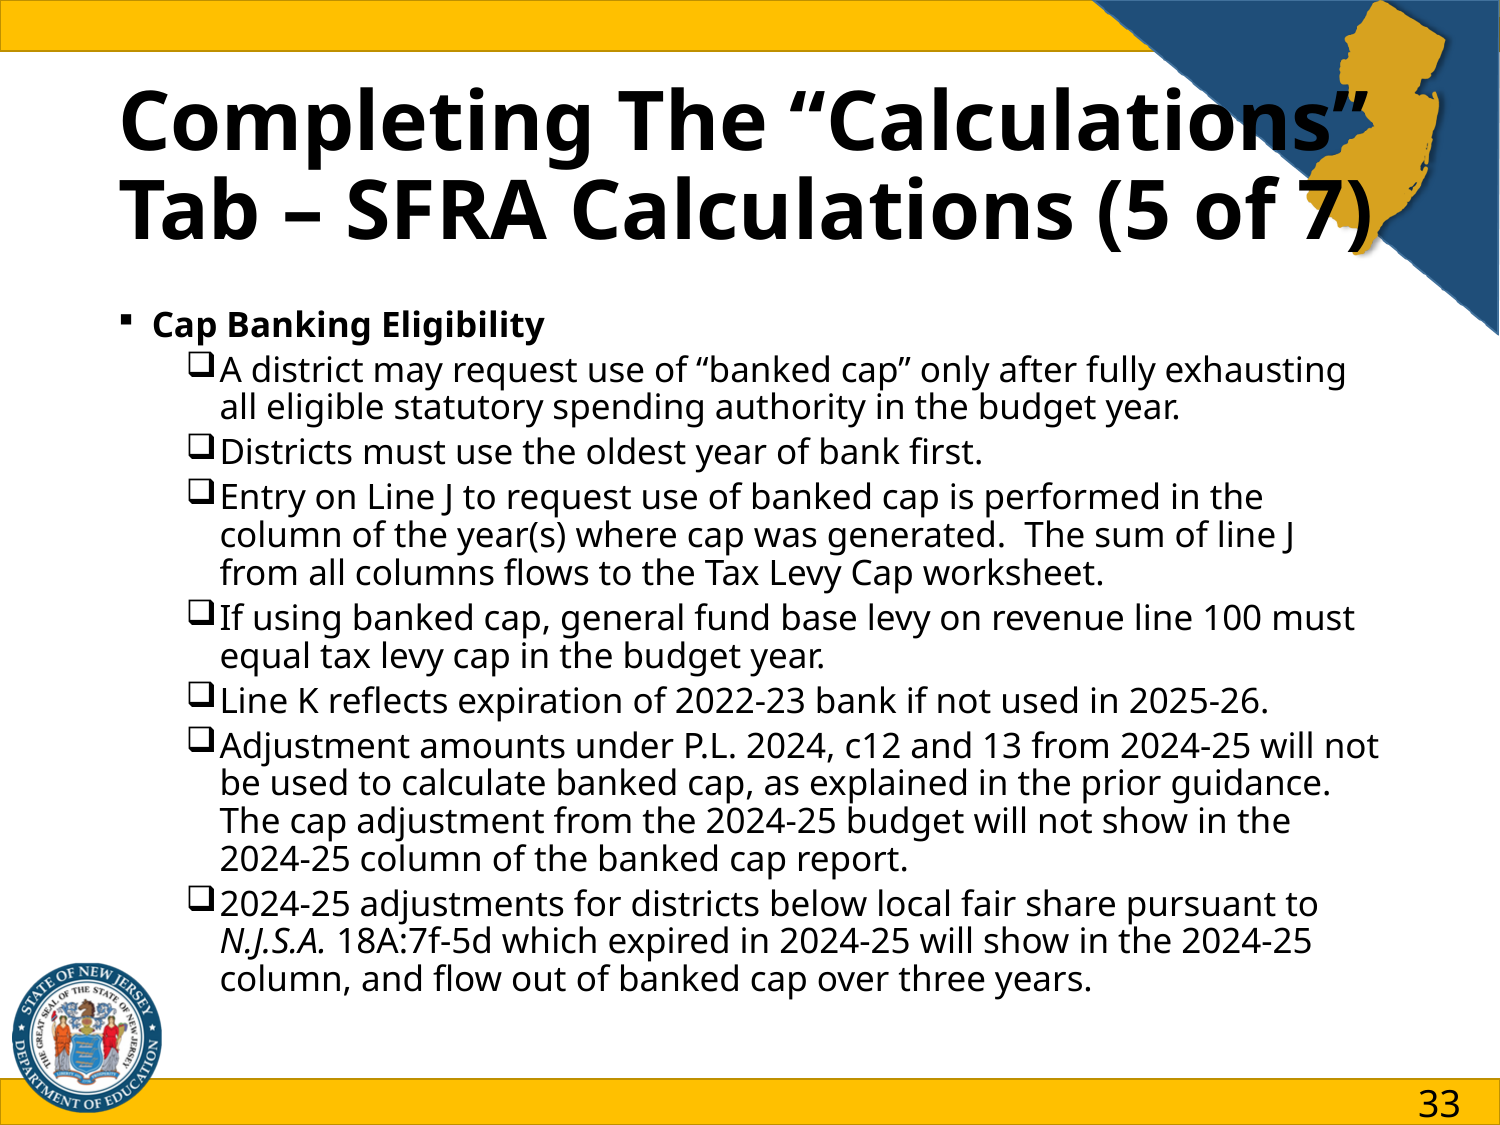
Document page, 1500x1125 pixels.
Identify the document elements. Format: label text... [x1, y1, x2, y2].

picture [12, 962, 162, 1113]
picture [1090, 0, 1500, 336]
title Completing The “Calculations” Tab – SFRA Calculations (5 of 7) [103, 59, 1397, 278]
list Cap Banking Eligibility A district may request use of “banked cap” only after fully exhausting all eligible statutory spending authority in the budget year. Districts must use the oldest year of bank first. Entry on Line J to request use of banked cap is performed in the column of the year(s) where cap was generated. The sum of line J from all columns flows to the Tax Levy Cap worksheet. If using banked cap, general fund base levy on revenue line 100 must equal tax levy cap in the budget year. Line K reflects expiration of 2022-23 bank if not used in 2025-26. Adjustment amounts under P.L. 2024, c12 and 13 from 2024-25 will not be used to calculate banked cap, as explained in the prior guidance. The cap adjustment from the 2024-25 budget will not show in the 2024-25 column of the banked cap report. 2024-25 adjustments for districts below local fair share pursuant to N.J.S.A. 18A:7f-5d which expired in 2024-25 will show in the 2024-25 column, and flow out of banked cap over three years. [103, 299, 1397, 1014]
slide_number 33 [1138, 1072, 1476, 1125]
